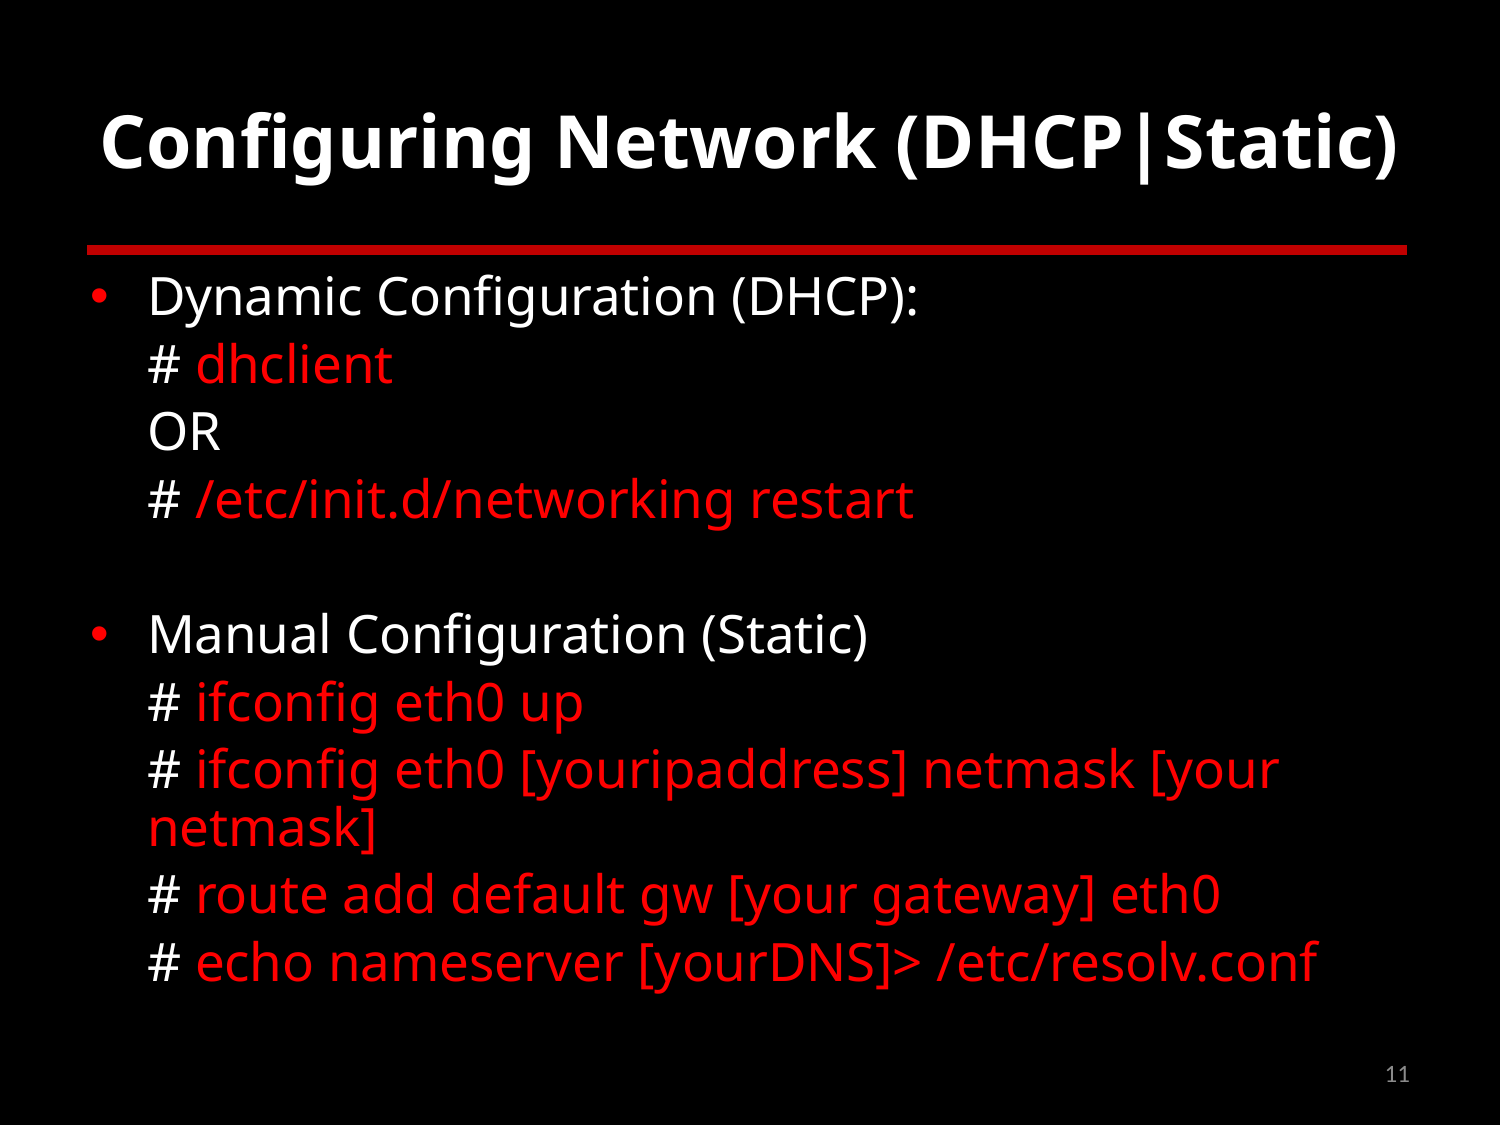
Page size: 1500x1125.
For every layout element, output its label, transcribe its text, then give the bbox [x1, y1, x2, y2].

slide_number 11 [1074, 1042, 1425, 1103]
title Configuring Network (DHCP|Static) [75, 45, 1425, 233]
list Dynamic Configuration (DHCP): # dhclient OR # /etc/init.d/networking restart Manual Configuration (Static) # ifconfig eth0 up # ifconfig eth0 [youripaddress] netmask [your netmask] # route add default gw [your gateway] eth0 # echo nameserver [yourDNS]> /etc/resolv.conf [75, 262, 1425, 1005]
